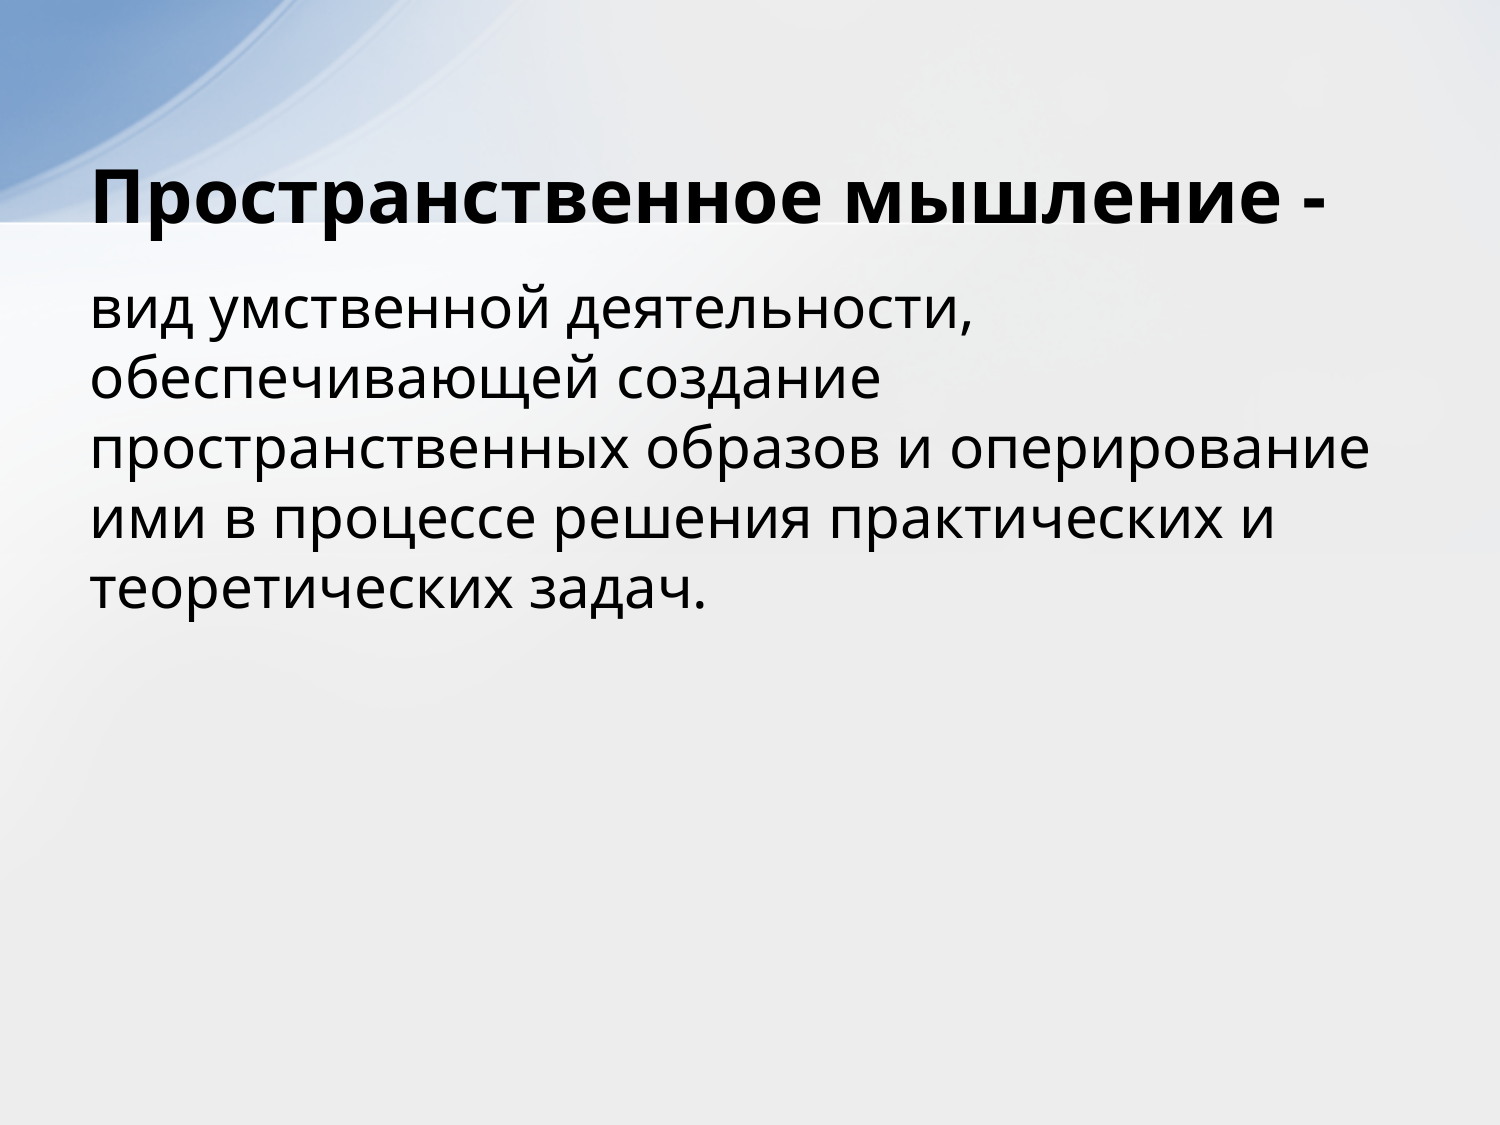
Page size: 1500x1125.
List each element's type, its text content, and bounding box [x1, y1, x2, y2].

list вид умственной деятельности, обеспечивающей создание пространственных образов и оперирование ими в процессе решения практических и теоретических задач. [75, 262, 1425, 1005]
title Пространственное мышление - [75, 58, 1425, 247]
picture [0, 0, 1500, 1125]
